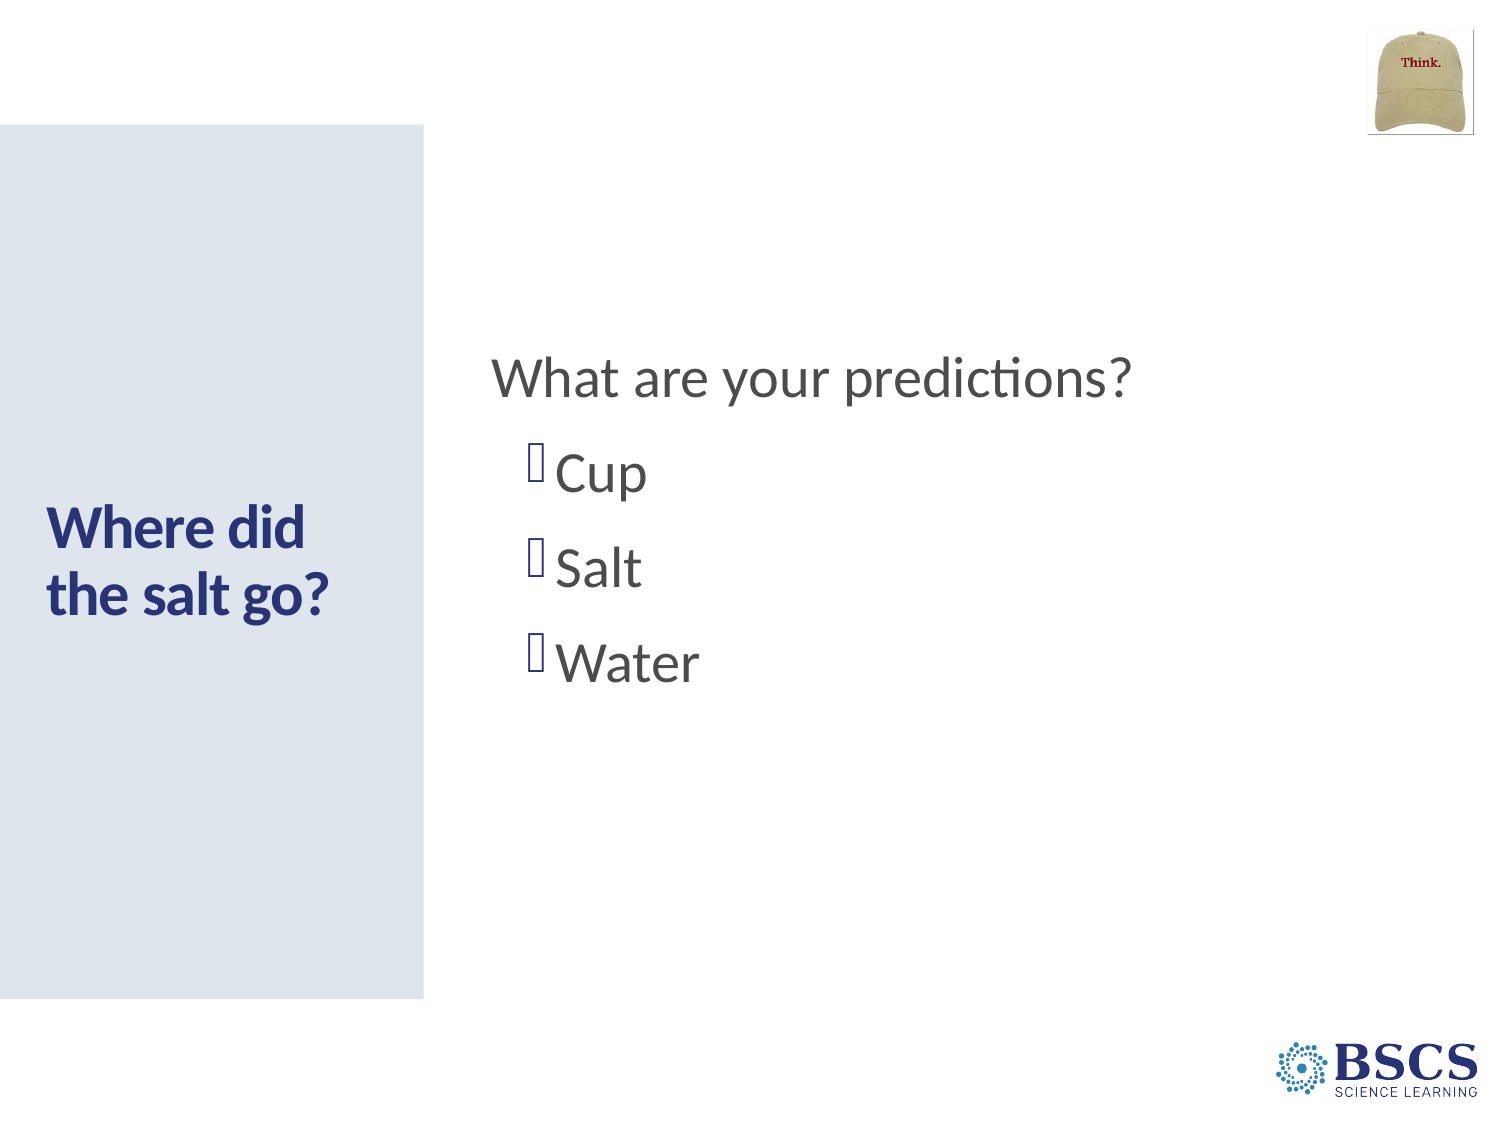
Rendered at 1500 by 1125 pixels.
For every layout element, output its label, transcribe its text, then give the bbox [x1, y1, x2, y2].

list What are your predictions? Cup Salt Water [476, 141, 1376, 982]
title Where did the salt go? [31, 184, 394, 940]
picture [1367, 28, 1475, 136]
picture [1275, 1041, 1478, 1098]
